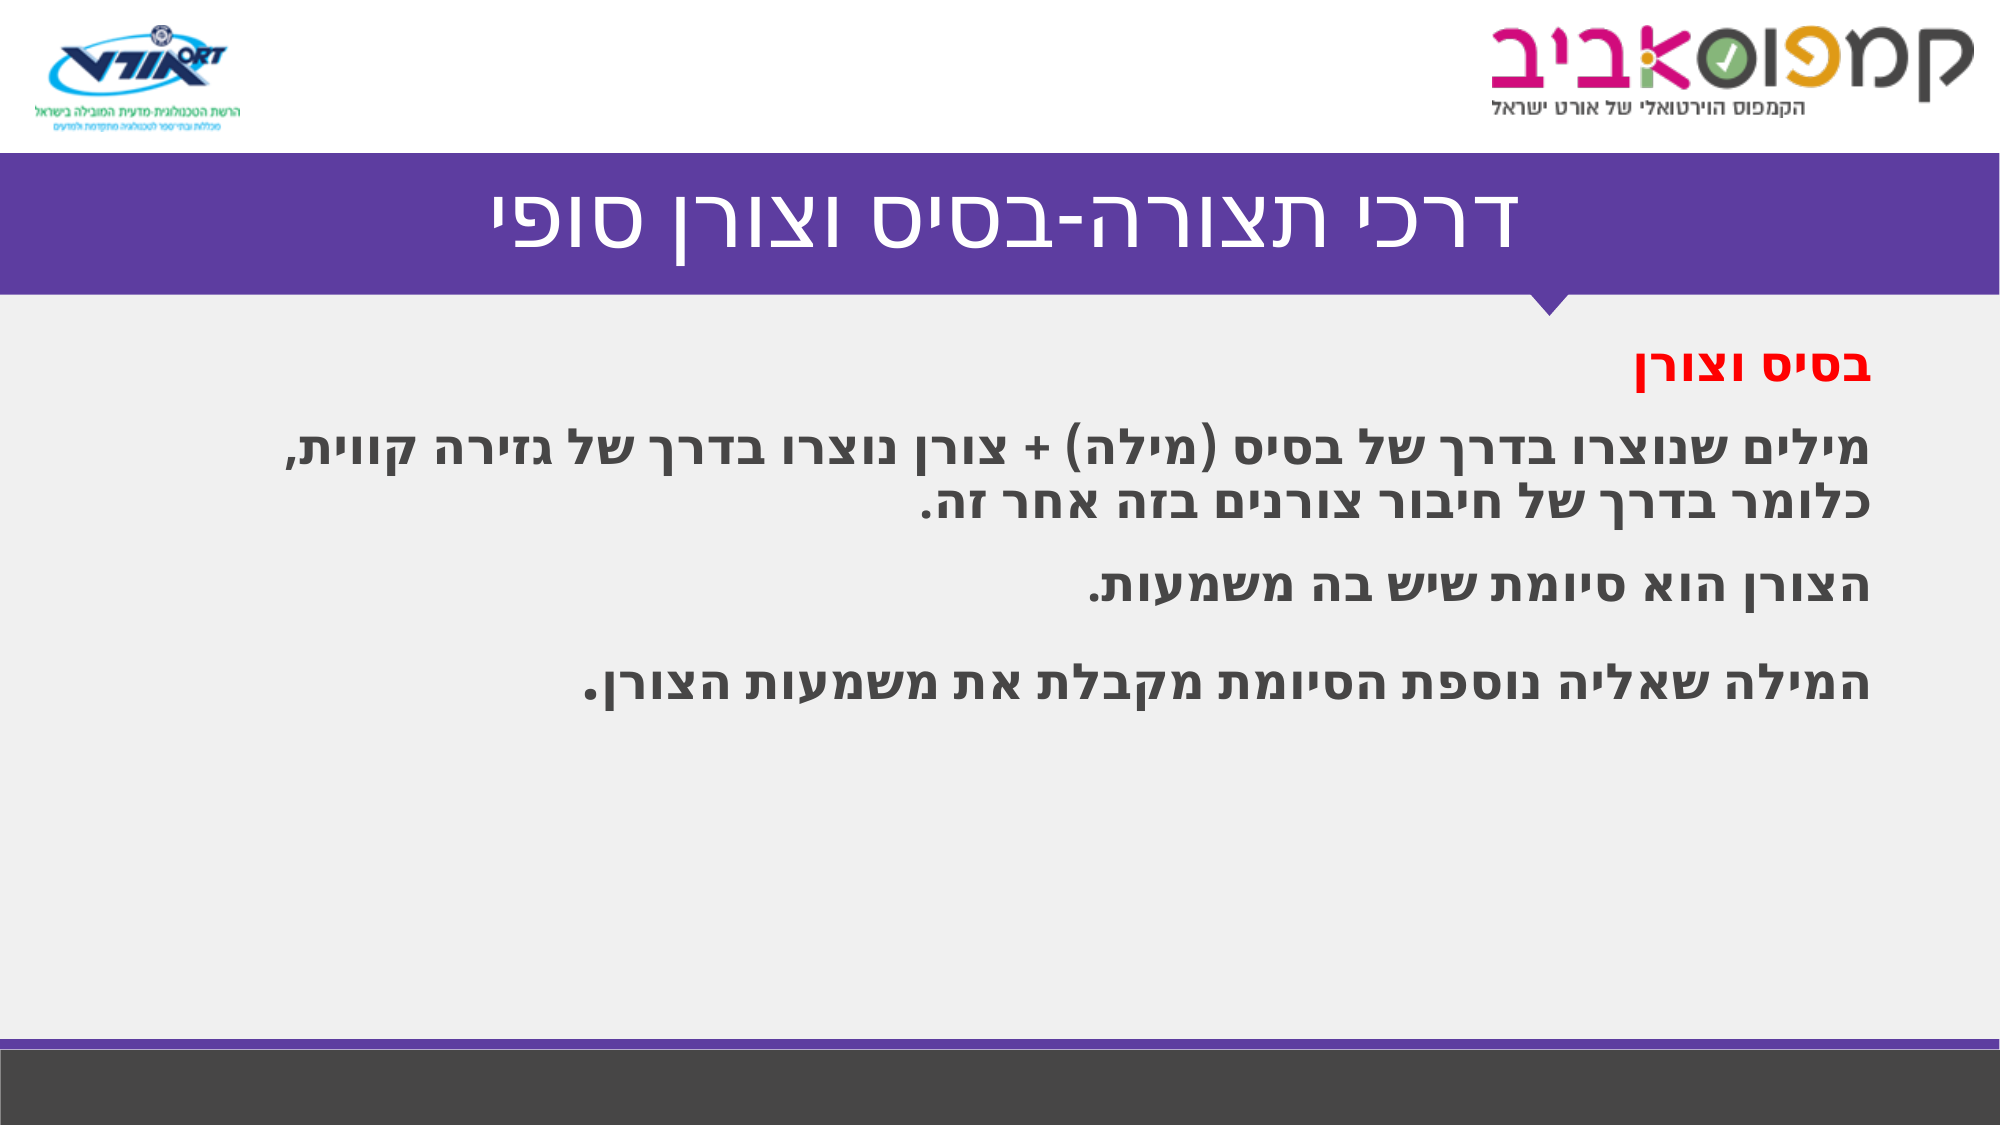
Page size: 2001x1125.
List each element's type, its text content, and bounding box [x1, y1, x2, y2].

picture [1492, 25, 1974, 118]
list בסיס וצורן מילים שנוצרו בדרך של בסיס (מילה) + צורן נוצרו בדרך של גזירה קווית, כלומר בדרך של חיבור צורנים בזה אחר זה. הצורן הוא סיומת שיש בה משמעות. המילה שאליה נוספת הסיומת מקבלת את משמעות הצורן. [180, 330, 1873, 1028]
picture [35, 25, 240, 132]
title דרכי תצורה-בסיס וצורן סופי [180, 36, 1830, 275]
